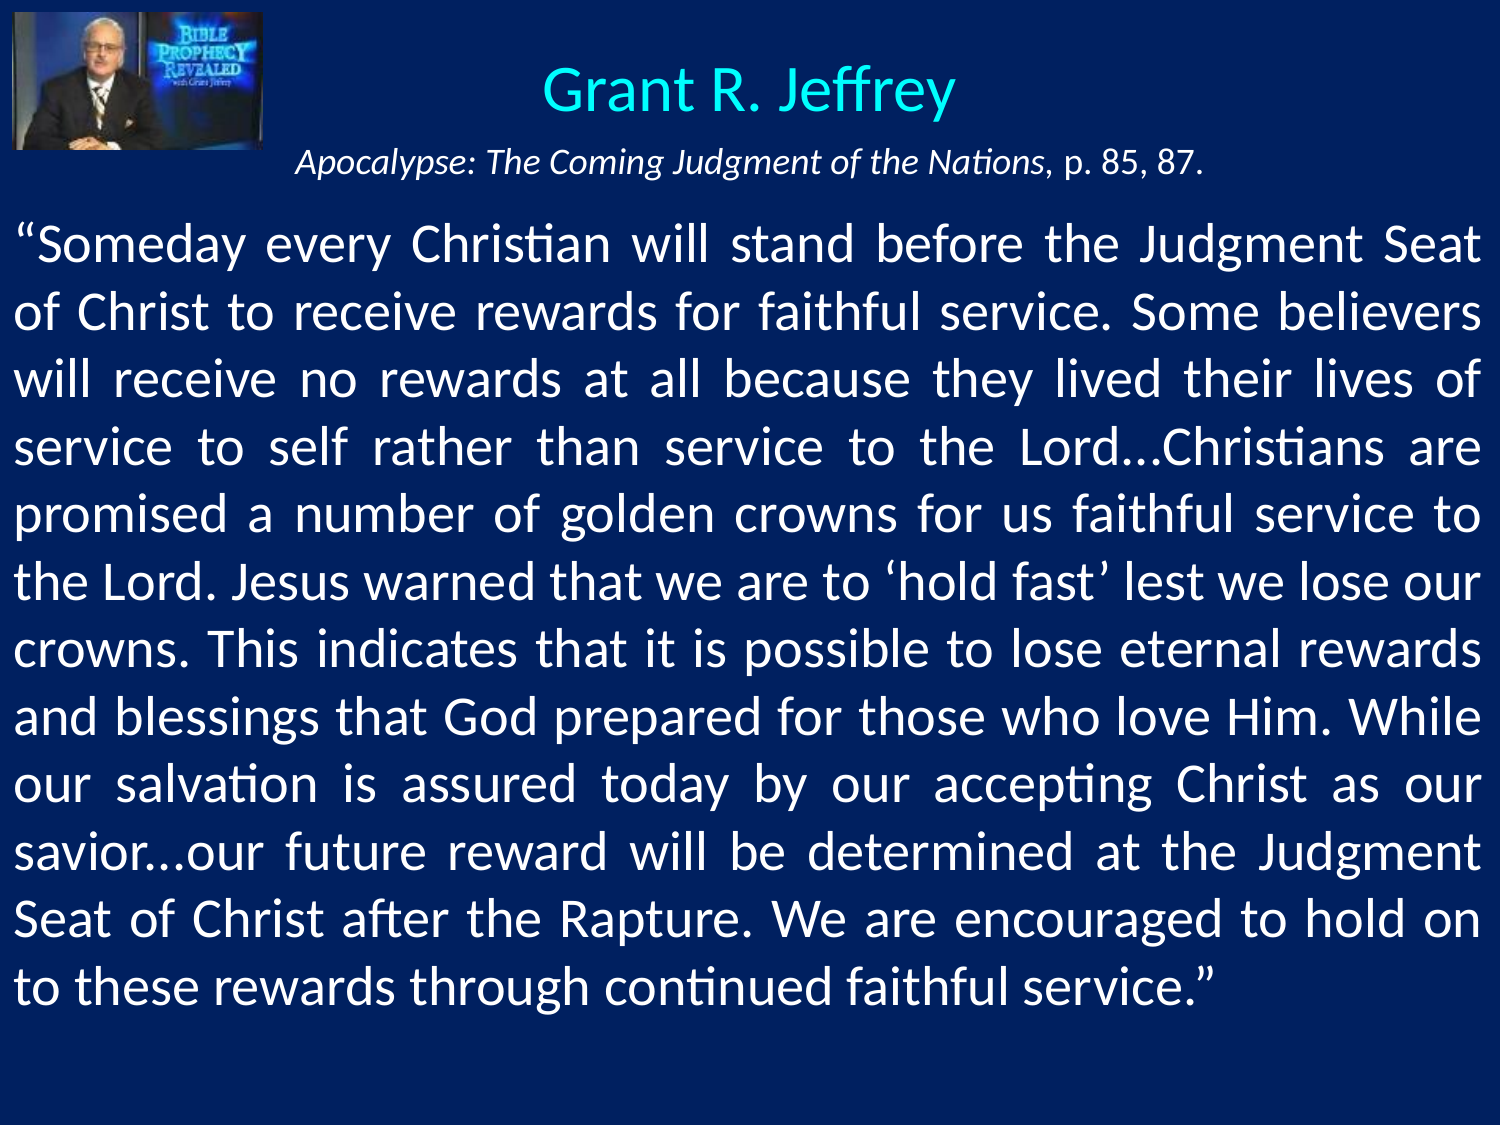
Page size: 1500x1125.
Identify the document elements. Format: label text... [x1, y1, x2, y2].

text_box Grant R. Jeffrey Apocalypse: The Coming Judgment of the Nations, p. 85, 87. [223, 37, 1277, 190]
picture [12, 12, 263, 151]
list “Someday every Christian will stand before the Judgment Seat of Christ to receive rewards for faithful service. Some believers will receive no rewards at all because they lived their lives of service to self rather than service to the Lord...Christians are promised a number of golden crowns for us faithful service to the Lord. Jesus warned that we are to ‘hold fast’ lest we lose our crowns. This indicates that it is possible to lose eternal rewards and blessings that God prepared for those who love Him. While our salvation is assured today by our accepting Christ as our savior...our future reward will be determined at the Judgment Seat of Christ after the Rapture. We are encouraged to hold on to these rewards through continued faithful service.” [0, 198, 1499, 1012]
